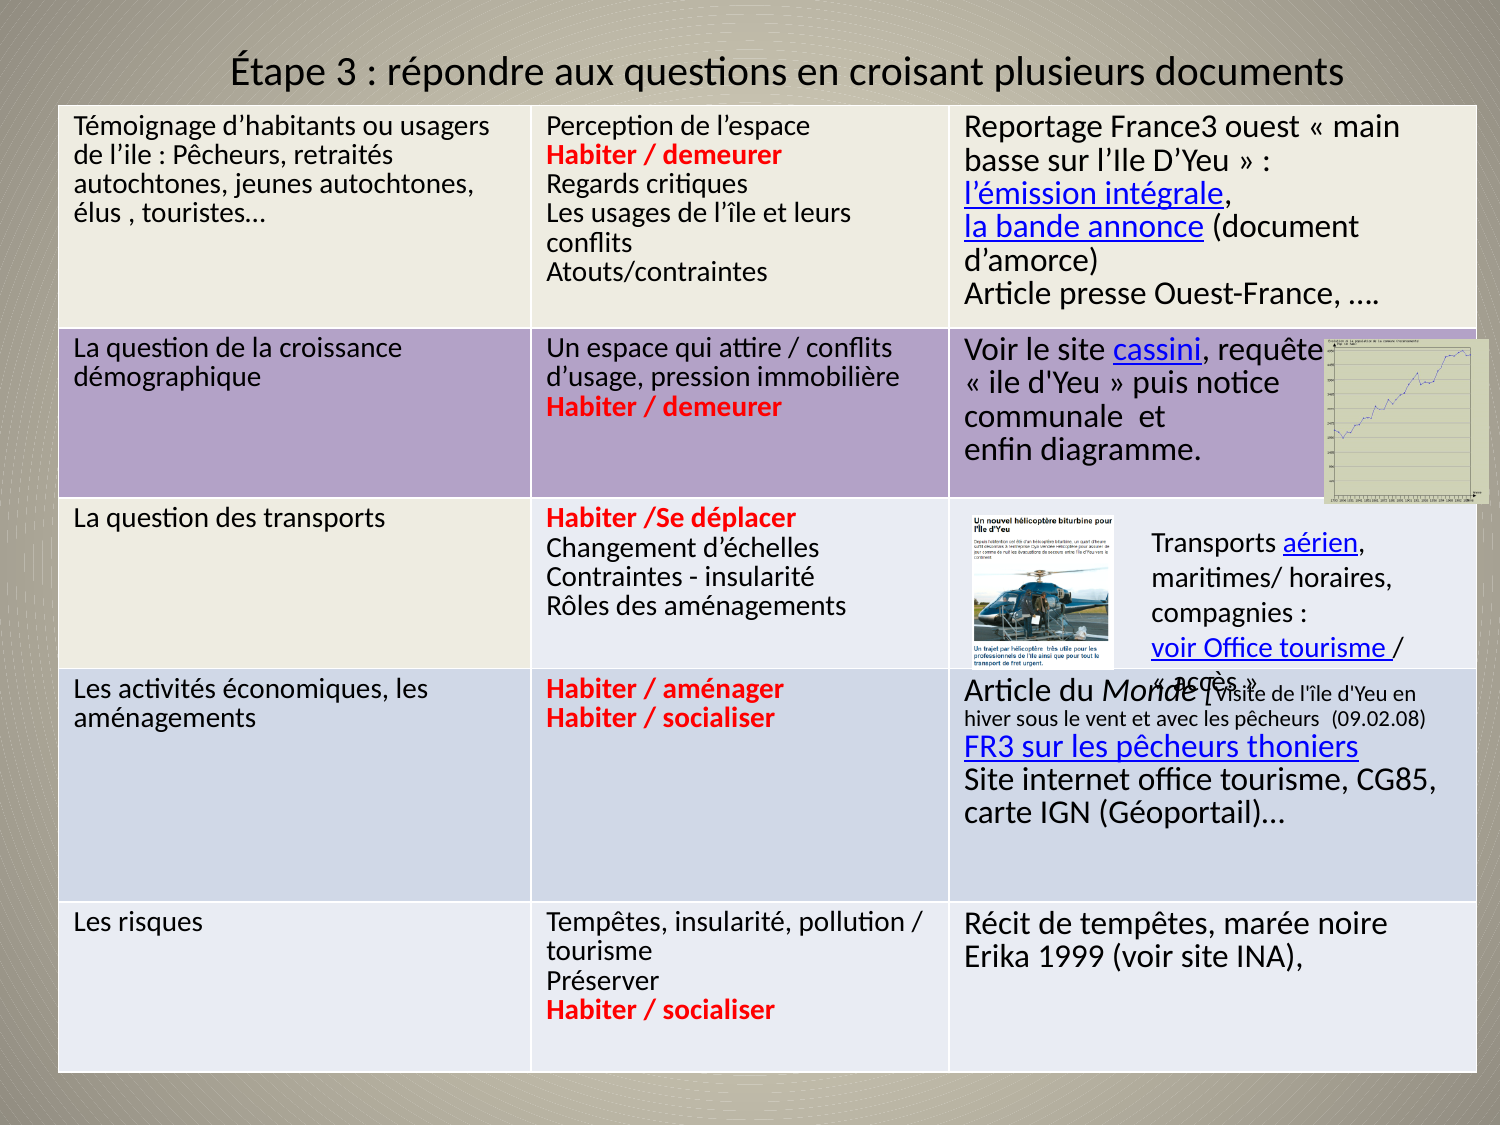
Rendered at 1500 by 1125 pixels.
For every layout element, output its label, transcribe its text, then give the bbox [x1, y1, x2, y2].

picture [972, 515, 1114, 671]
table_cell Les risques [59, 903, 530, 1071]
table_cell La question de la croissance démographique [59, 329, 530, 497]
title Étape 3 : répondre aux questions en croisant plusieurs documents [75, 0, 1500, 138]
table_cell [950, 499, 1476, 668]
picture [1323, 339, 1489, 505]
table_cell Article du Monde [Visite de l'île d'Yeu en hiver sous le vent et avec les pêcheurs (09.02.08) FR3 sur les pêcheurs thoniers Site internet office tourisme, CG85, carte IGN (Géoportail)… [950, 669, 1476, 901]
table_header Perception de l’espace Habiter / demeurer Regards critiques Les usages de l’île et leurs conflits Atouts/contraintes [532, 106, 948, 327]
table_cell Tempêtes, insularité, pollution / tourisme Préserver Habiter / socialiser [532, 903, 948, 1071]
table_header Témoignage d’habitants ou usagers de l’ile : Pêcheurs, retraités autochtones, jeunes autochtones, élus , touristes… [59, 106, 530, 327]
table_cell Voir le site cassini, requête « ile d'Yeu » puis notice communale et enfin diagramme. [950, 329, 1476, 497]
table_cell La question des transports [59, 499, 530, 668]
table_cell Les activités économiques, les aménagements [59, 669, 530, 901]
table_cell Un espace qui attire / conflits d’usage, pression immobilière Habiter / demeurer [532, 329, 948, 497]
table_cell Habiter / aménager Habiter / socialiser [532, 669, 948, 901]
text_box Transports aérien, maritimes/ horaires, compagnies : voir Office tourisme / « accès » [1136, 515, 1453, 706]
table_header Reportage France3 ouest « main basse sur l’Ile D’Yeu » : l’émission intégrale, la bande annonce (document d’amorce) Article presse Ouest-France, …. [950, 106, 1476, 327]
table_cell Habiter /Se déplacer Changement d’échelles Contraintes - insularité Rôles des aménagements [532, 499, 948, 668]
table_cell Récit de tempêtes, marée noire Erika 1999 (voir site INA), [950, 903, 1476, 1071]
